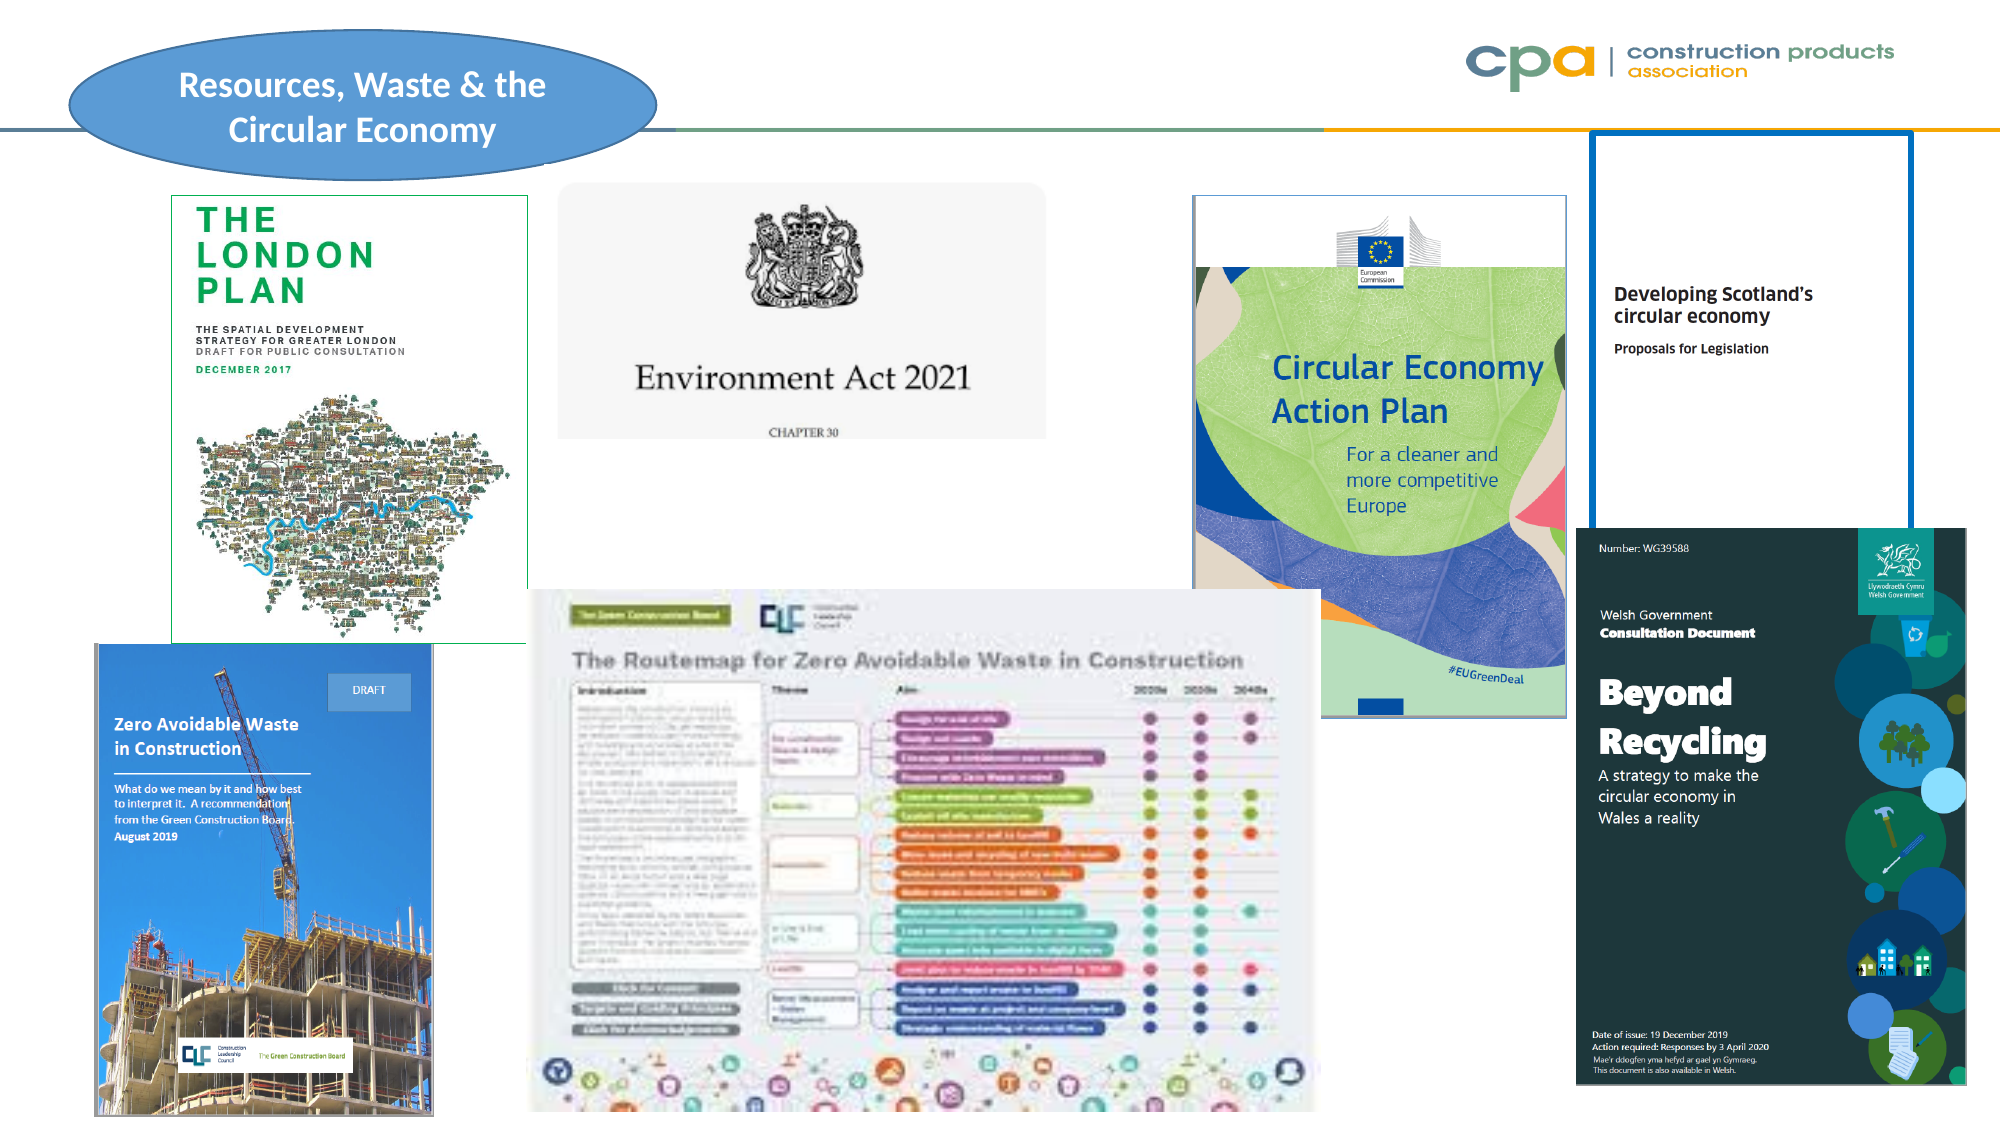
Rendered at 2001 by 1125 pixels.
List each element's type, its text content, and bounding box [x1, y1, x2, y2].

picture [0, 124, 85, 132]
picture [1466, 37, 1894, 92]
text_box Resources, Waste & the Circular Economy [68, 29, 658, 182]
picture [1576, 136, 1967, 1086]
picture [94, 195, 1567, 1117]
picture [641, 124, 2000, 132]
picture [544, 164, 1062, 439]
